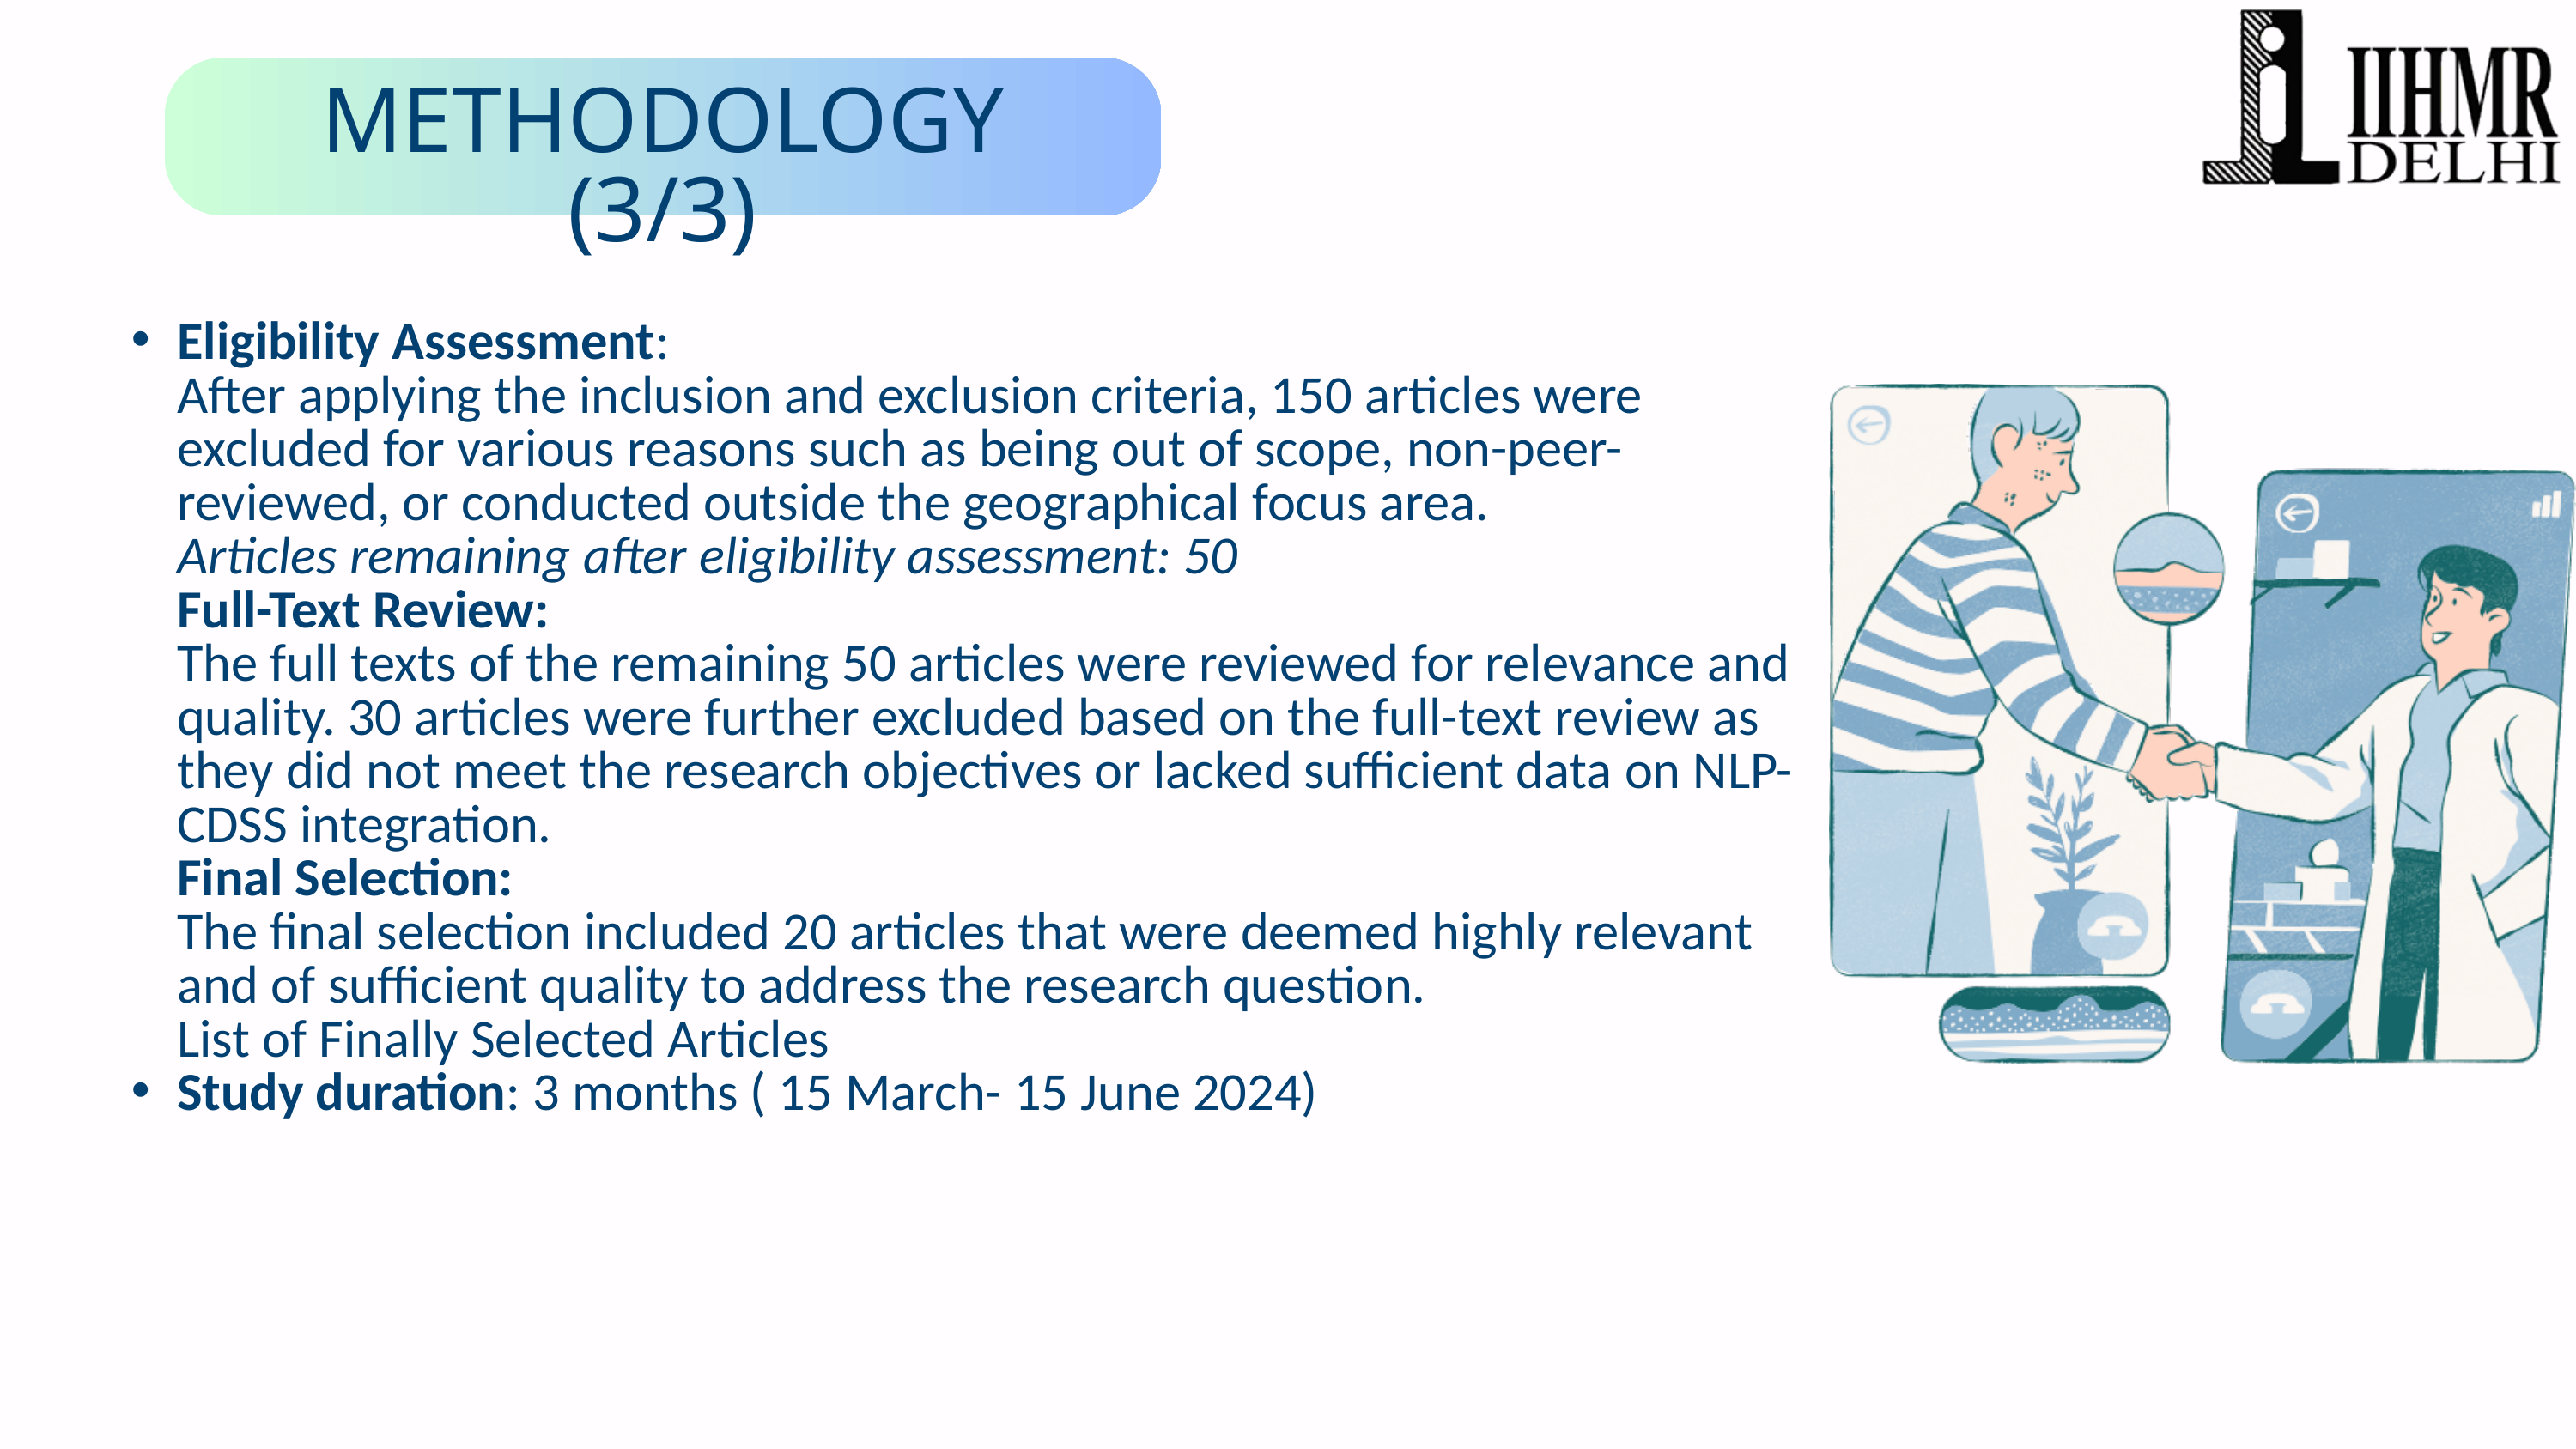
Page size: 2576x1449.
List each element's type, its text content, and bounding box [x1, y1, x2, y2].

text_box Eligibility Assessment: After applying the inclusion and exclusion criteria, 150 articles were excluded for various reasons such as being out of scope, non-peer-reviewed, or conducted outside the geographical focus area. Articles remaining after eligibility assessment: 50 Full-Text Review: The full texts of the remaining 50 articles were reviewed for relevance and quality. 30 articles were further excluded based on the full-text review as they did not meet the research objectives or lacked sufficient data on NLP-CDSS integration. Final Selection: The final selection included 20 articles that were deemed highly relevant and of sufficient quality to address the research question. List of Finally Selected Articles Study duration: 3 months ( 15 March- 15 June 2024) [85, 316, 1796, 1121]
text_box METHODOLOGY (3/3) [229, 223, 1097, 260]
text_box [1829, 384, 2576, 1064]
picture [2202, 5, 2576, 185]
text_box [164, 57, 1162, 216]
